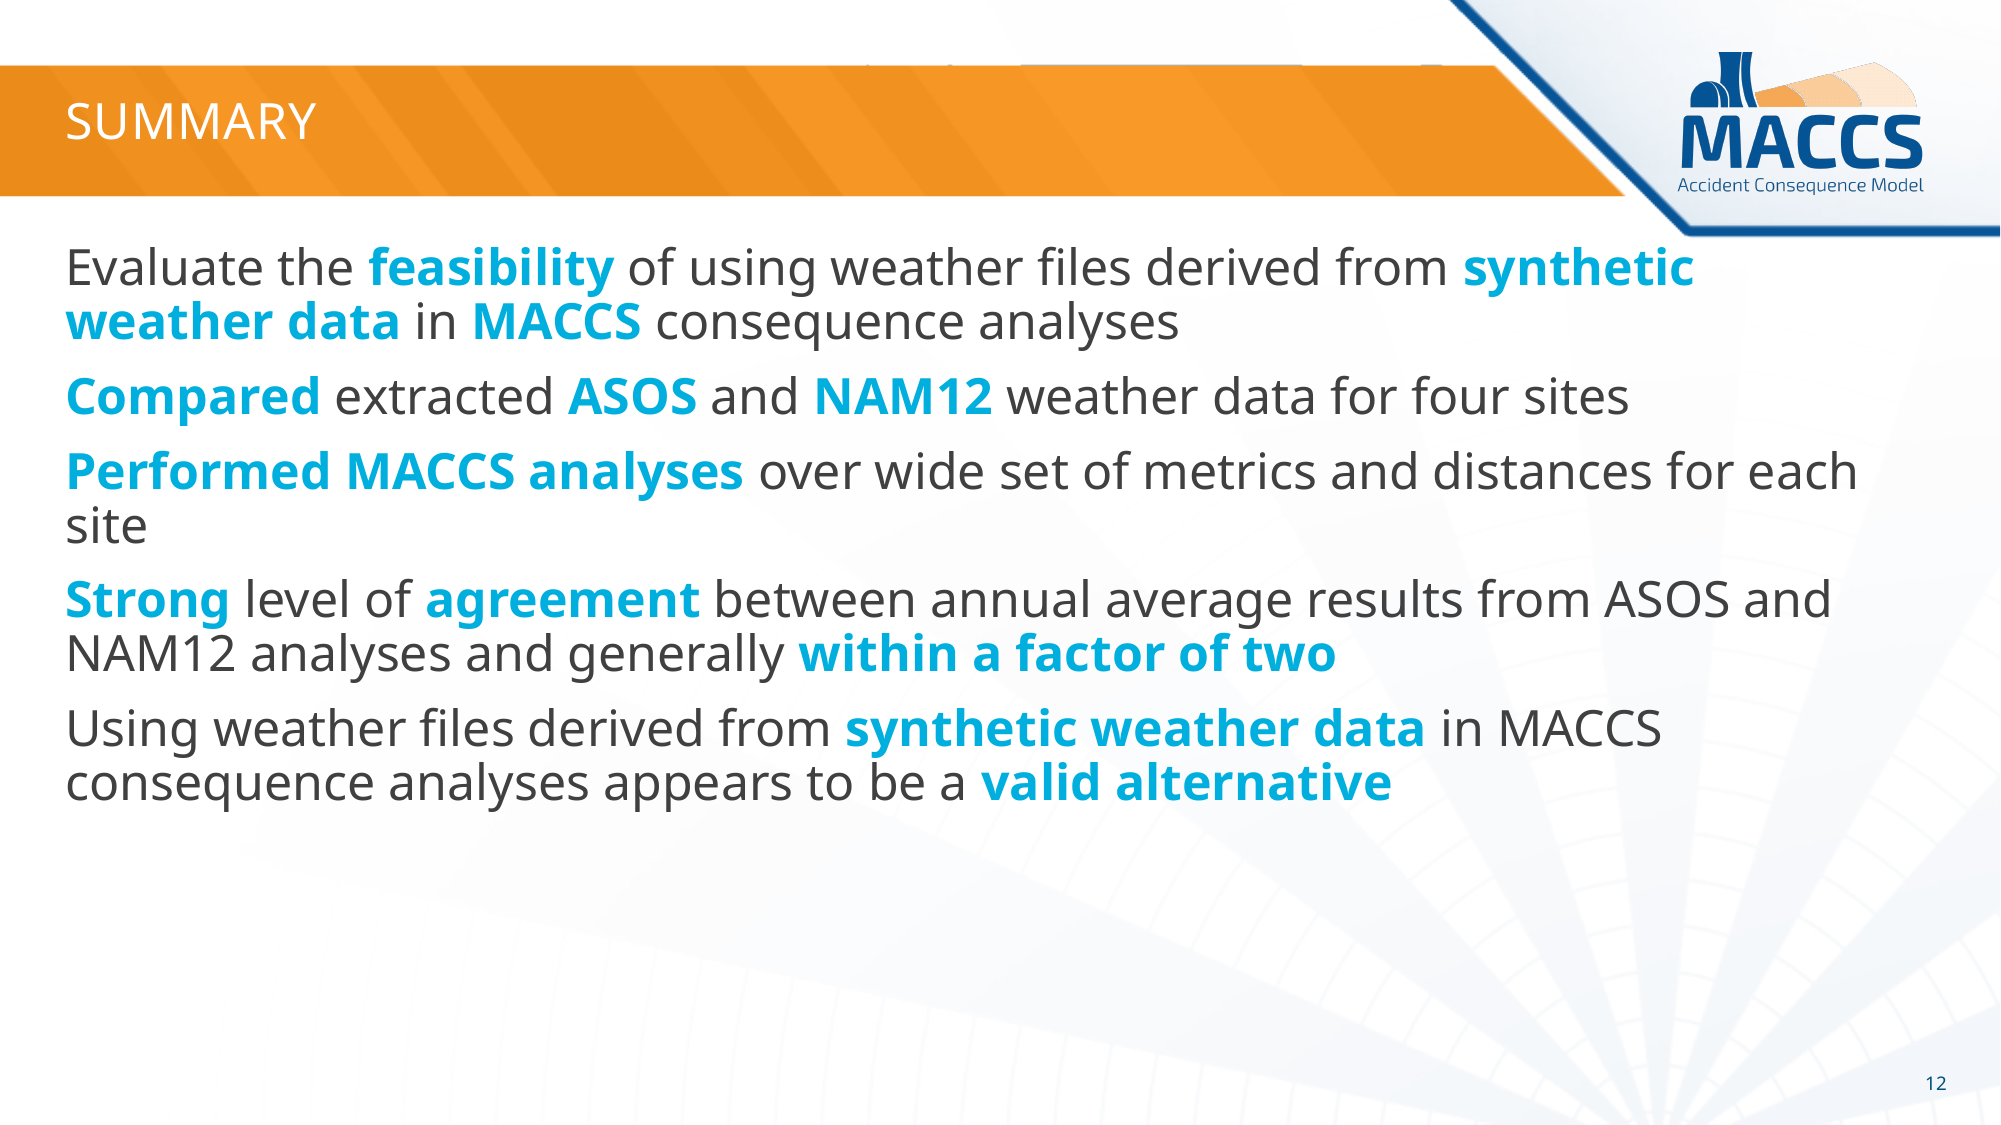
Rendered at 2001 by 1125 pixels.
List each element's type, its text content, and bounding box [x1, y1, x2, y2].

list Evaluate the feasibility of using weather files derived from synthetic weather data in MACCS consequence analyses Compared extracted ASOS and NAM12 weather data for four sites Performed MACCS analyses over wide set of metrics and distances for each site Strong level of agreement between annual average results from ASOS and NAM12 analyses and generally within a factor of two Using weather files derived from synthetic weather data in MACCS consequence analyses appears to be a valid alternative [65, 234, 1878, 1005]
slide_number 12 [1910, 1064, 1991, 1109]
picture [0, 0, 2001, 1125]
title Summary [65, 67, 1554, 180]
